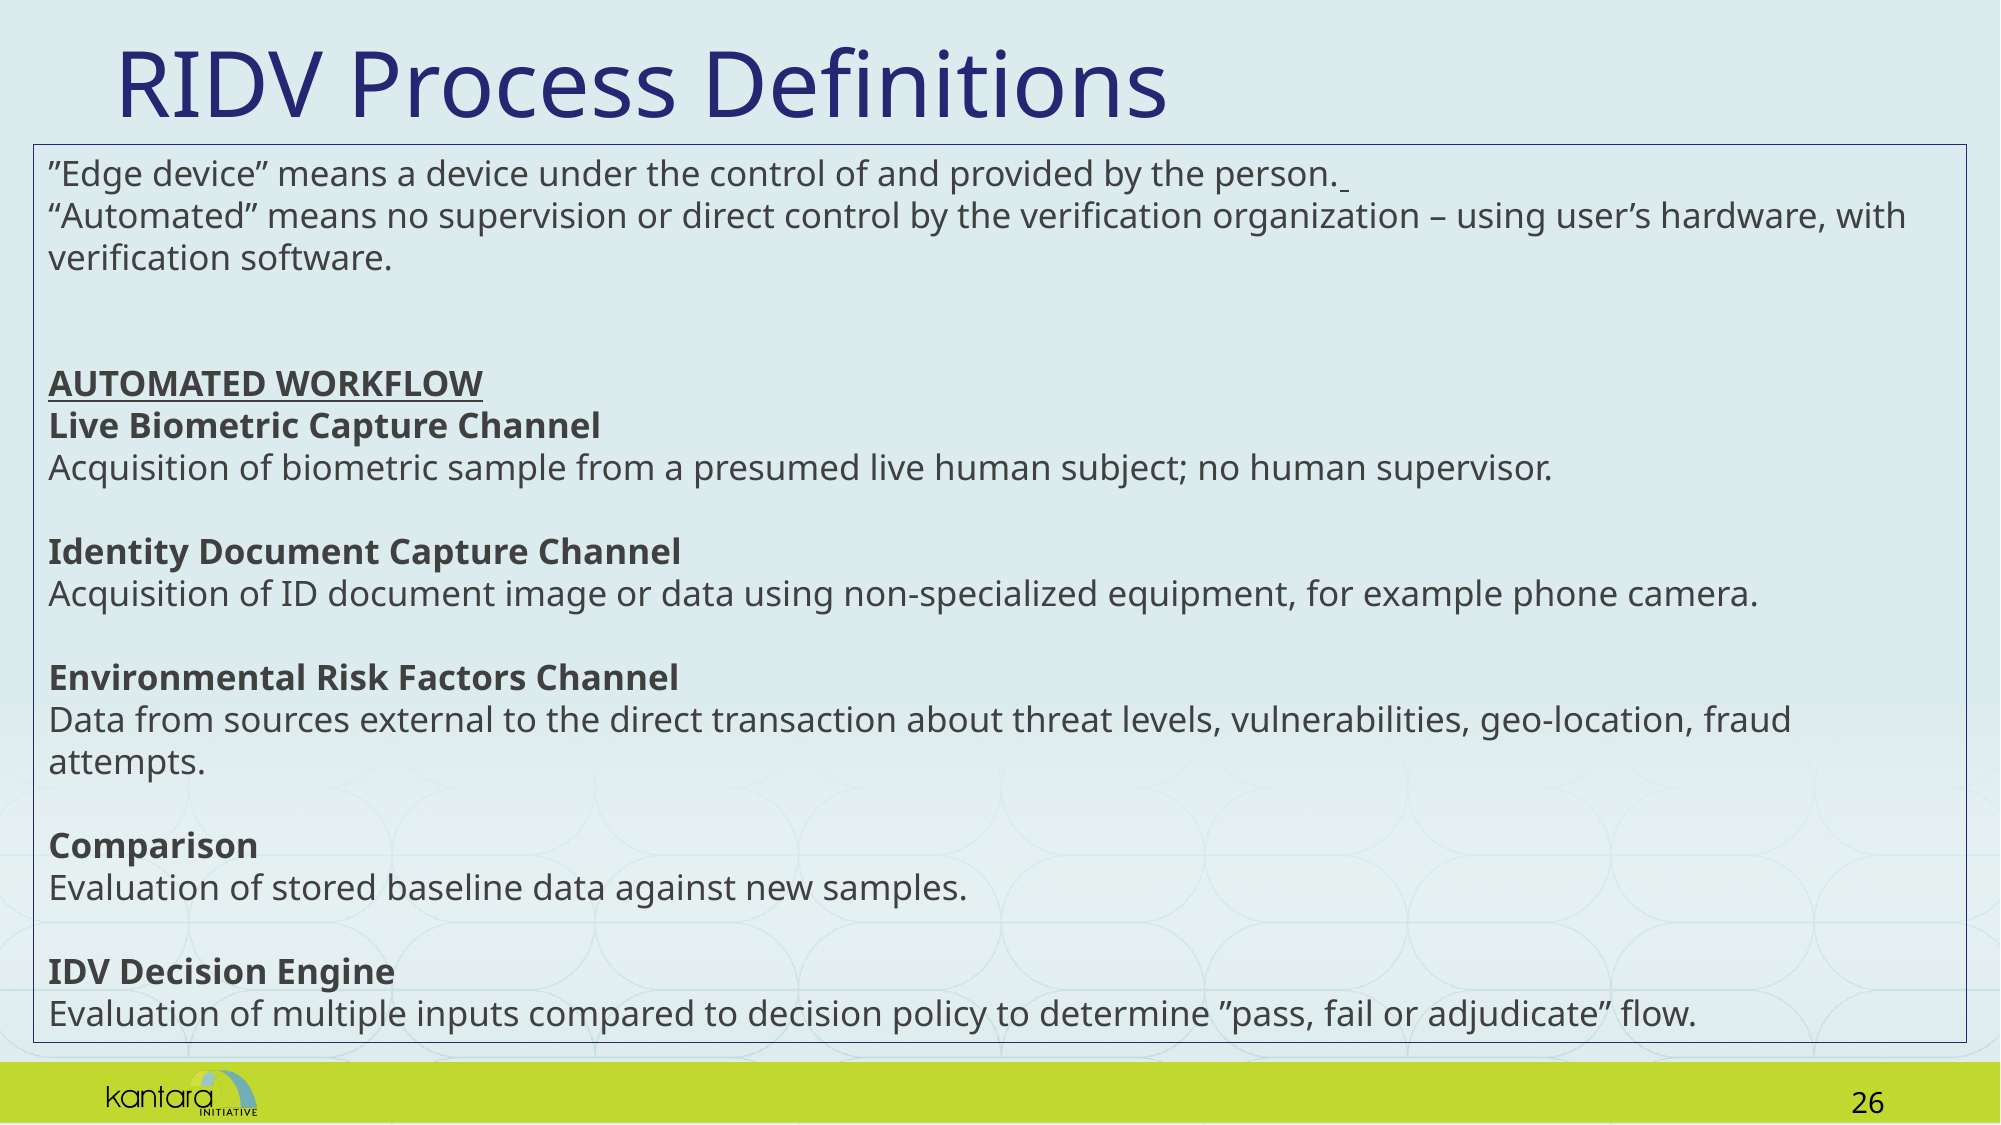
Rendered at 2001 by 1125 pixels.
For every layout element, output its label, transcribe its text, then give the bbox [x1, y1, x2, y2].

picture [0, 0, 2001, 1062]
picture [0, 1063, 2001, 1125]
title RIDV Process Definitions [99, 0, 1900, 144]
list ”Edge device” means a device under the control of and provided by the person. “Automated” means no supervision or direct control by the verification organization – using user’s hardware, with verification software. AUTOMATED WORKFLOW Live Biometric Capture Channel Acquisition of biometric sample from a presumed live human subject; no human supervisor. Identity Document Capture Channel Acquisition of ID document image or data using non-specialized equipment, for example phone camera. Environmental Risk Factors Channel Data from sources external to the direct transaction about threat levels, vulnerabilities, geo-location, fraud attempts. Comparison Evaluation of stored baseline data against new samples. IDV Decision Engine Evaluation of multiple inputs compared to decision policy to determine ”pass, fail or adjudicate” flow. [33, 144, 1967, 1043]
slide_number 25 [1433, 1077, 1900, 1124]
